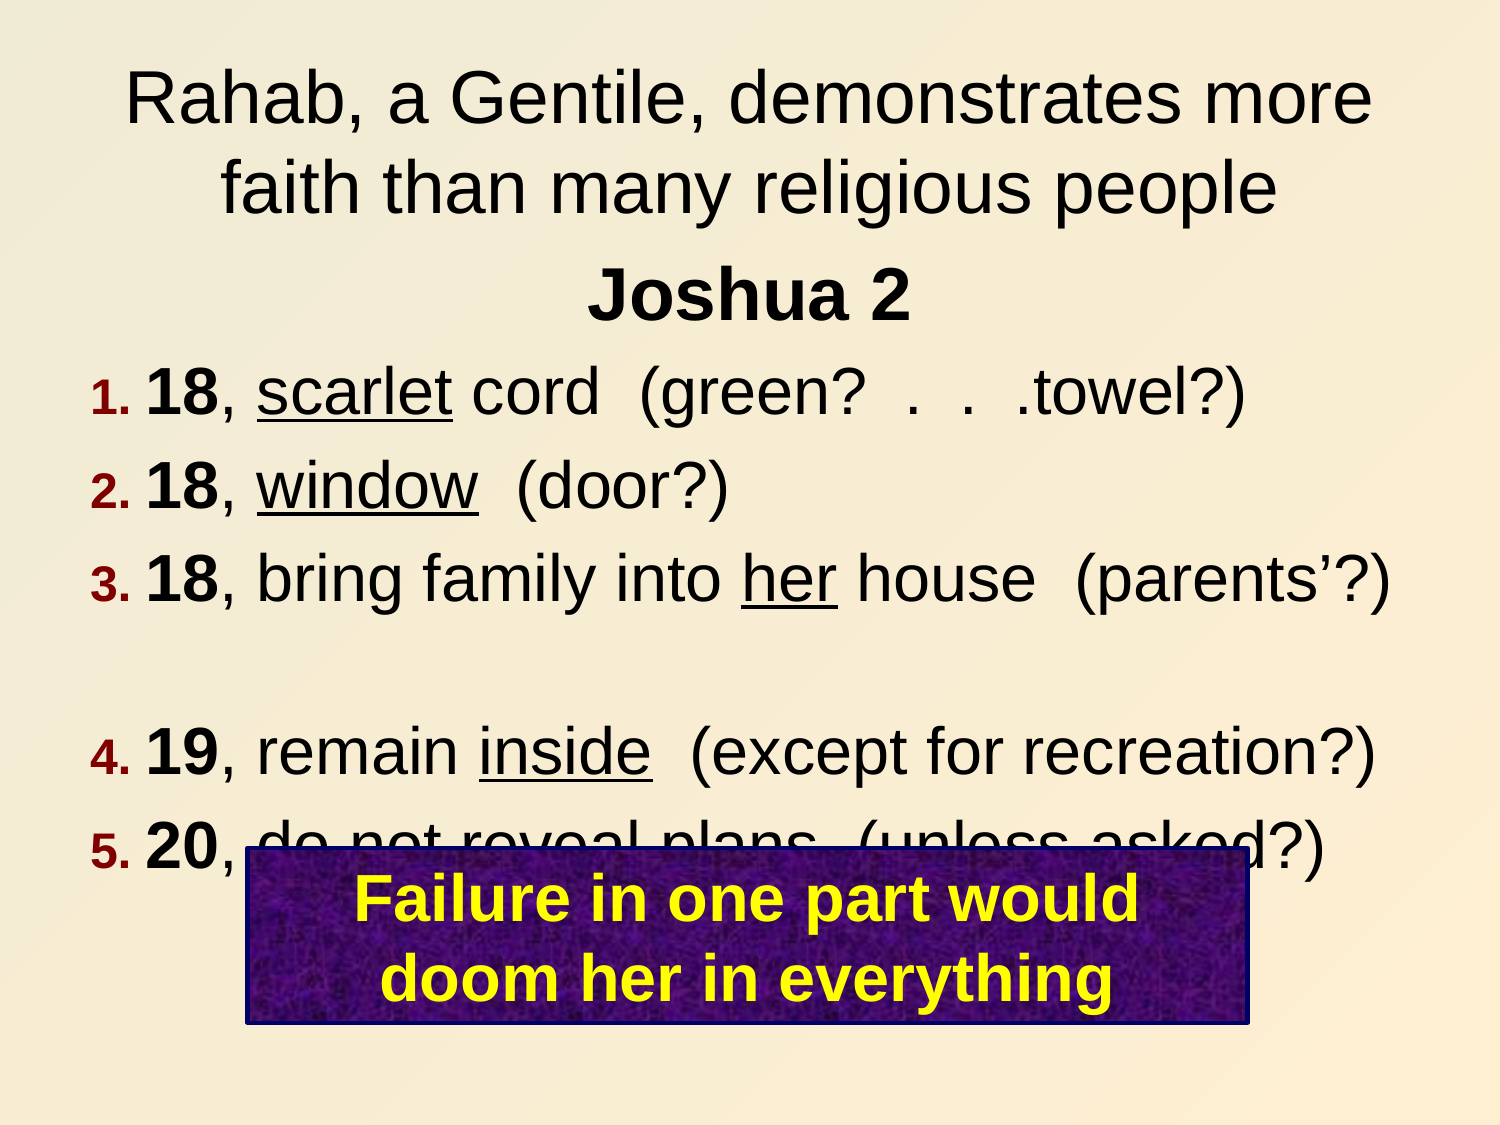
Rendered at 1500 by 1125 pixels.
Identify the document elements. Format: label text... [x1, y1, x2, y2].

list Joshua 2 1. 18, scarlet cord (green? . . .towel?) 2. 18, window (door?) 3. 18, bring family into her house (parents’?) 4. 19, remain inside (except for recreation?) 5. 20, do not reveal plans (unless asked?) [75, 237, 1425, 1075]
title Rahab, a Gentile, demonstrates more faith than many religious people [75, 45, 1425, 233]
text_box Failure in one part would doom her in everything [245, 846, 1250, 1025]
